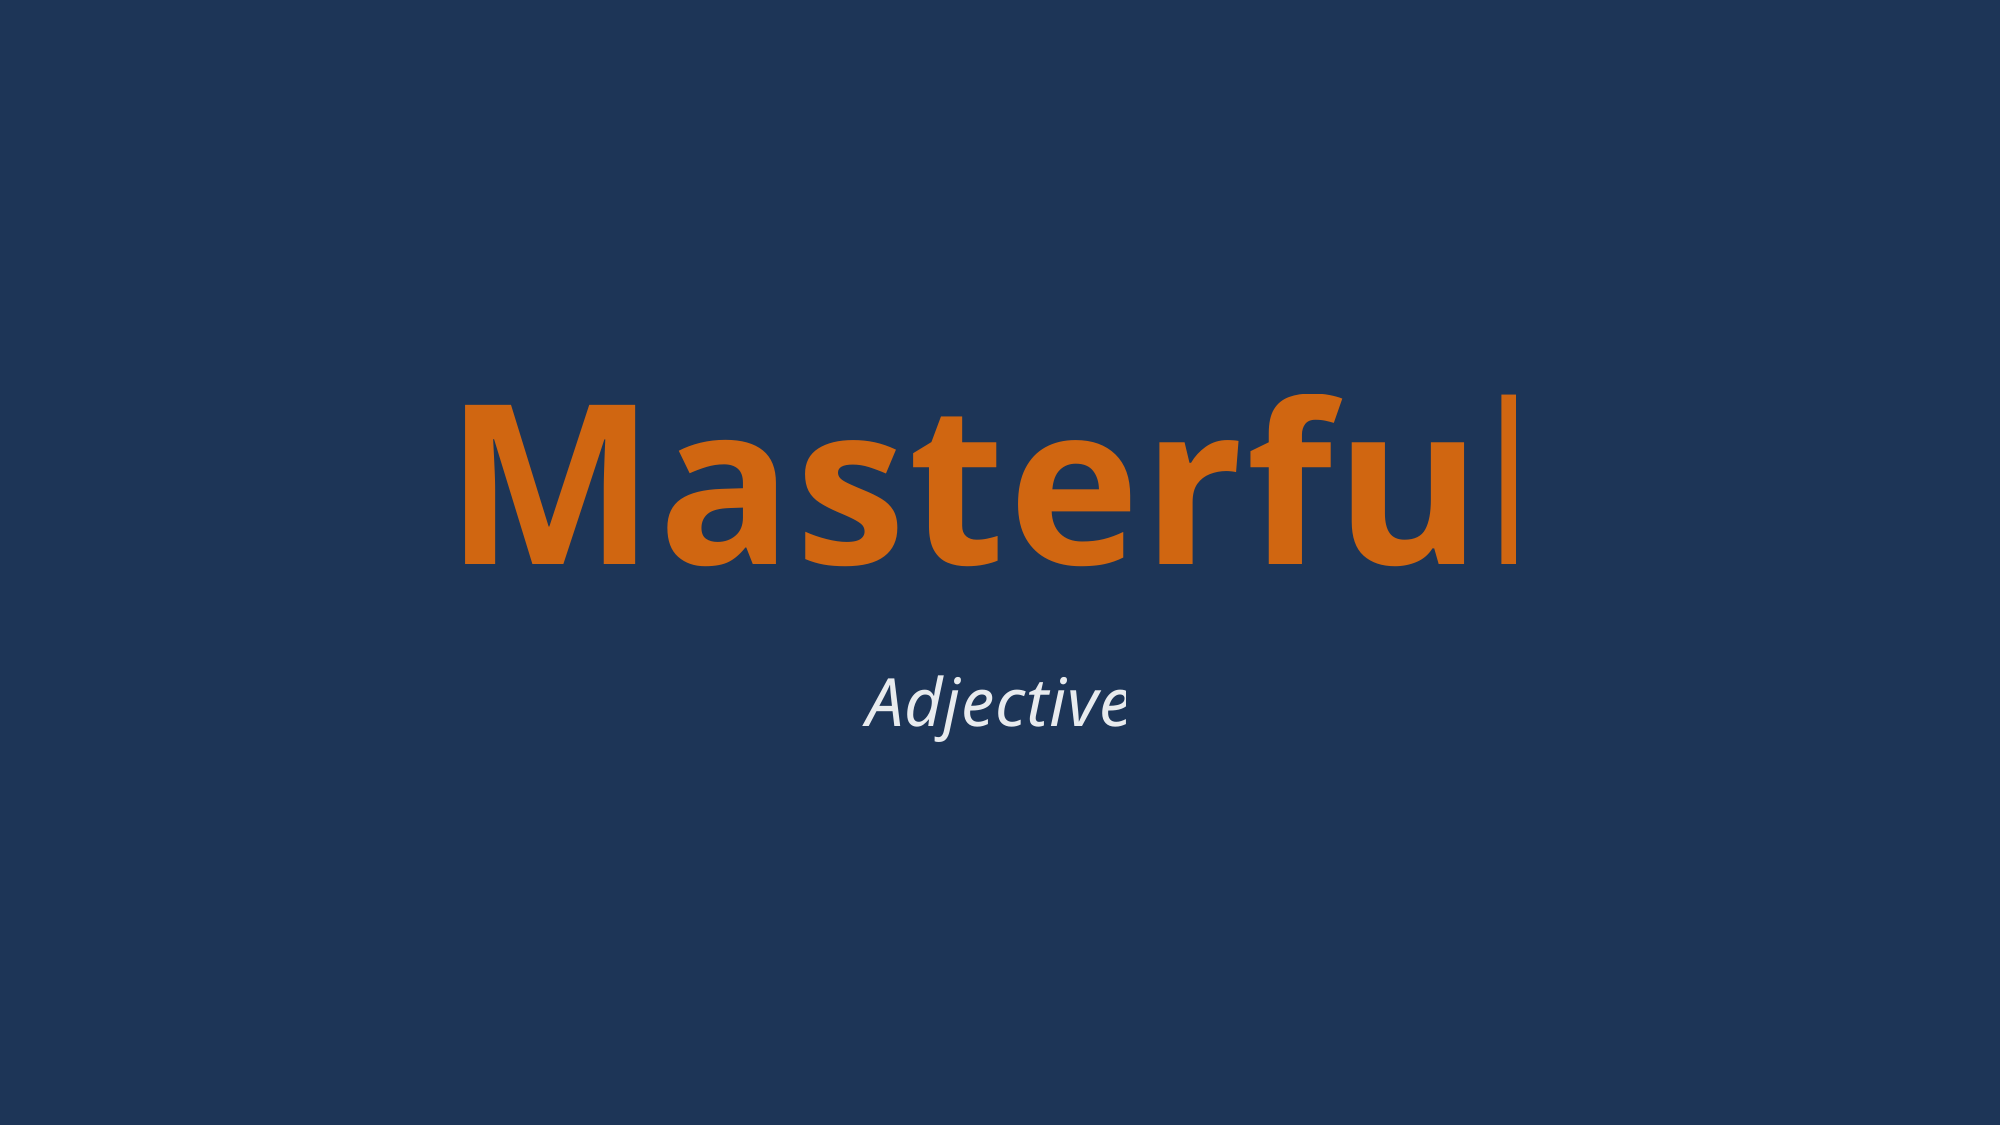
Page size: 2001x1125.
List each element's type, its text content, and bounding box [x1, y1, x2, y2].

text_box Adjective [770, 673, 1229, 726]
text_box Masterful [375, 394, 1625, 557]
